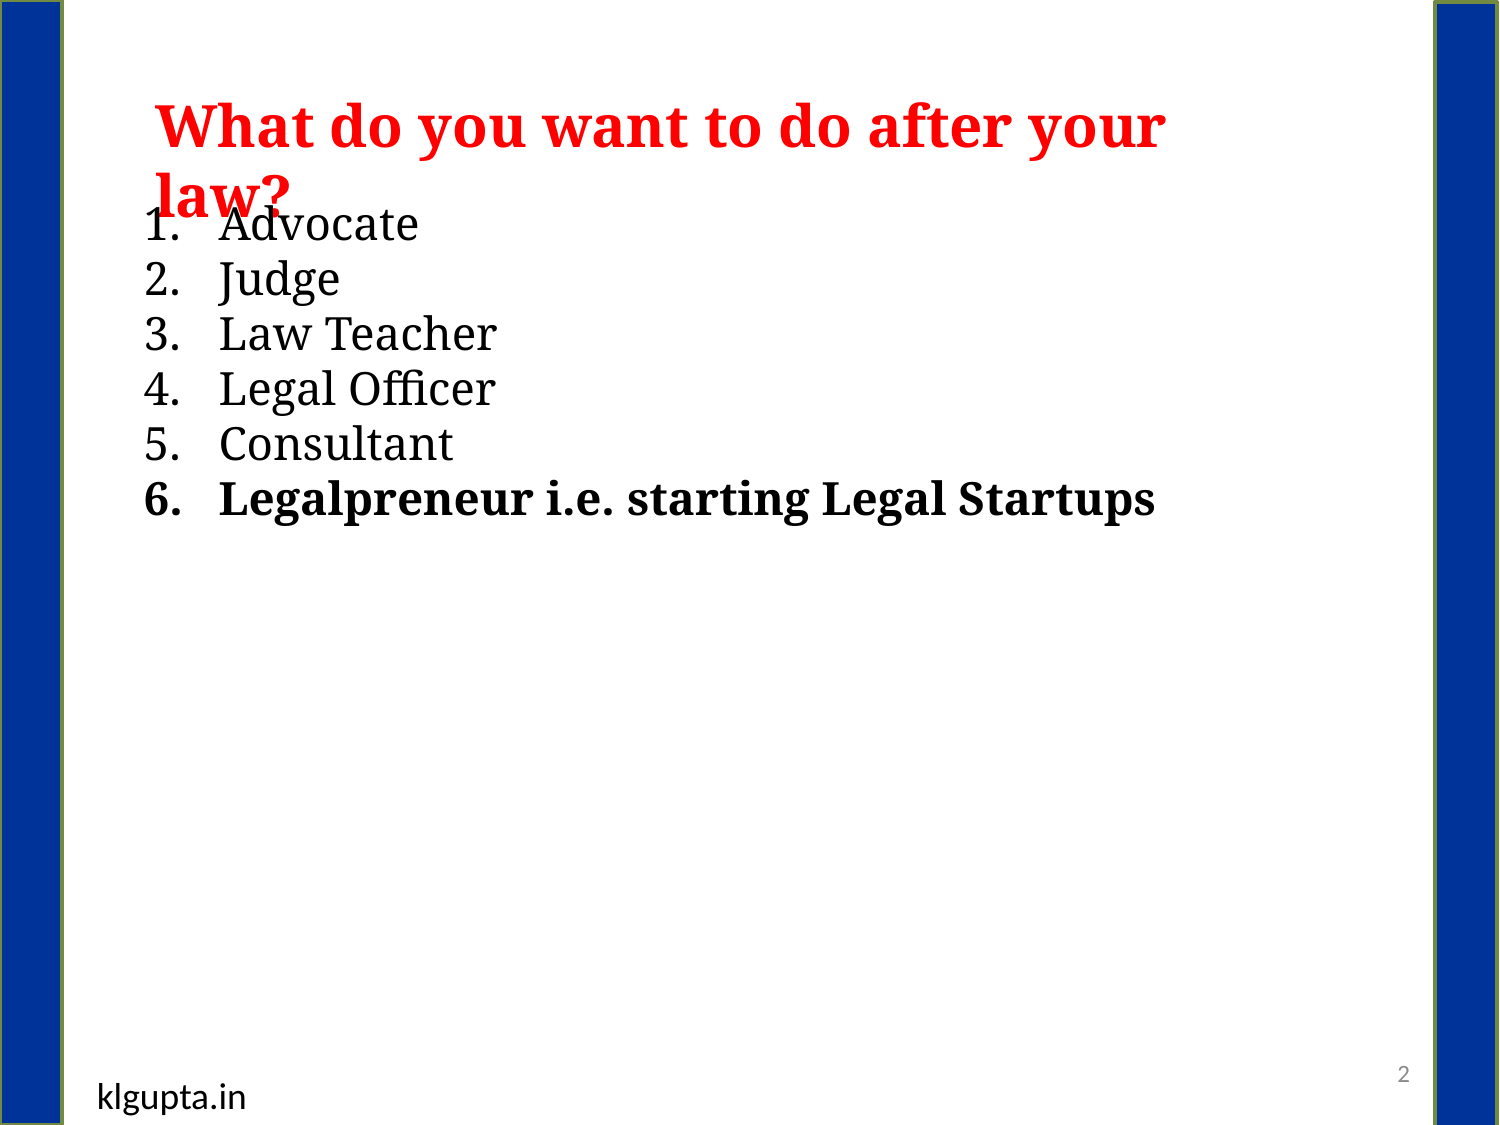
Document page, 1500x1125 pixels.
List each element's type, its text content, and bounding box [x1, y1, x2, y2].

text_box Advocate Judge Law Teacher Legal Officer Consultant Legalpreneur i.e. starting Legal Startups [128, 187, 1384, 533]
text_box klgupta.in [82, 1064, 282, 1125]
text_box [0, 0, 64, 1125]
text_box What do you want to do after your law? [140, 81, 1278, 187]
text_box [1433, 0, 1499, 1125]
slide_number 2 [1074, 1042, 1425, 1103]
